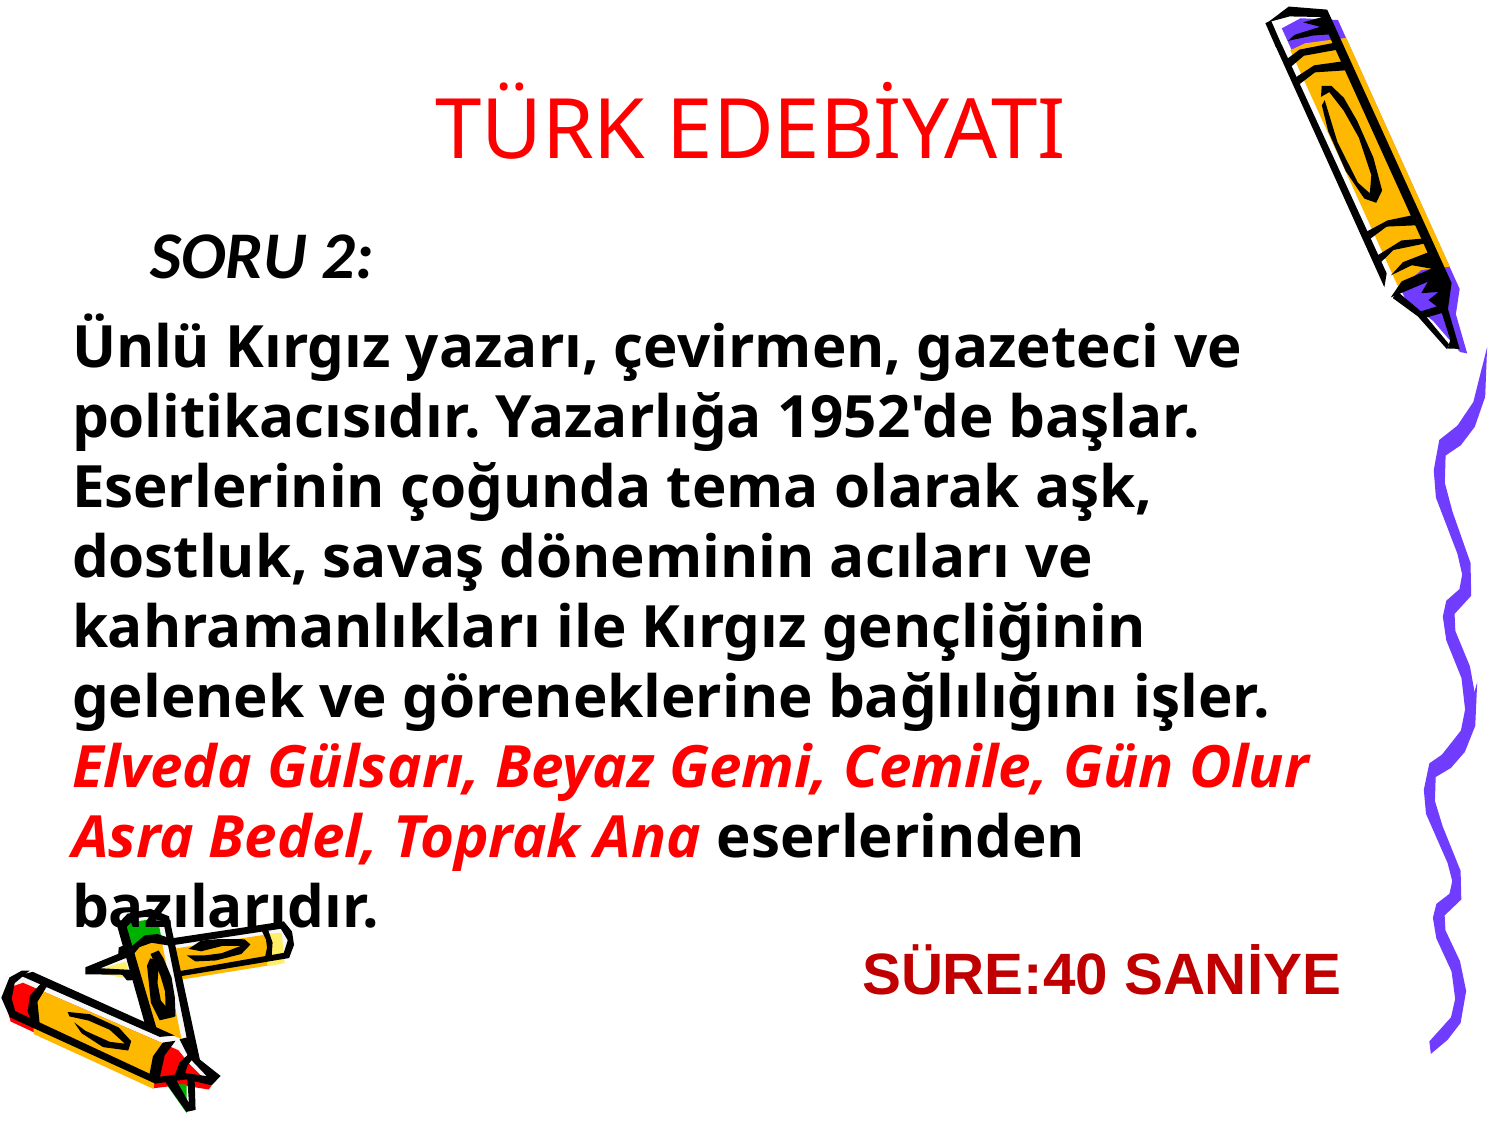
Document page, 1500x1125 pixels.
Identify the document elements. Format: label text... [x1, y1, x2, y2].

text_box SORU 2: [135, 219, 1436, 964]
text_box Ünlü Kırgız yazarı, çevirmen, gazeteci ve politikacısıdır. Yazarlığa 1952'de başlar. Eserlerinin çoğunda tema olarak aşk, dostluk, savaş döneminin acıları ve kahramanlıkları ile Kırgız gençliğinin gelenek ve göreneklerine bağlılığını işler. Elveda Gülsarı, Beyaz Gemi, Cemile, Gün Olur Asra Bedel, Toprak Ana eserlerinden bazılarıdır. [57, 301, 1404, 947]
text_box TÜRK EDEBİYATI [123, 54, 1399, 197]
text_box SÜRE:40 SANİYE [847, 928, 1357, 1014]
